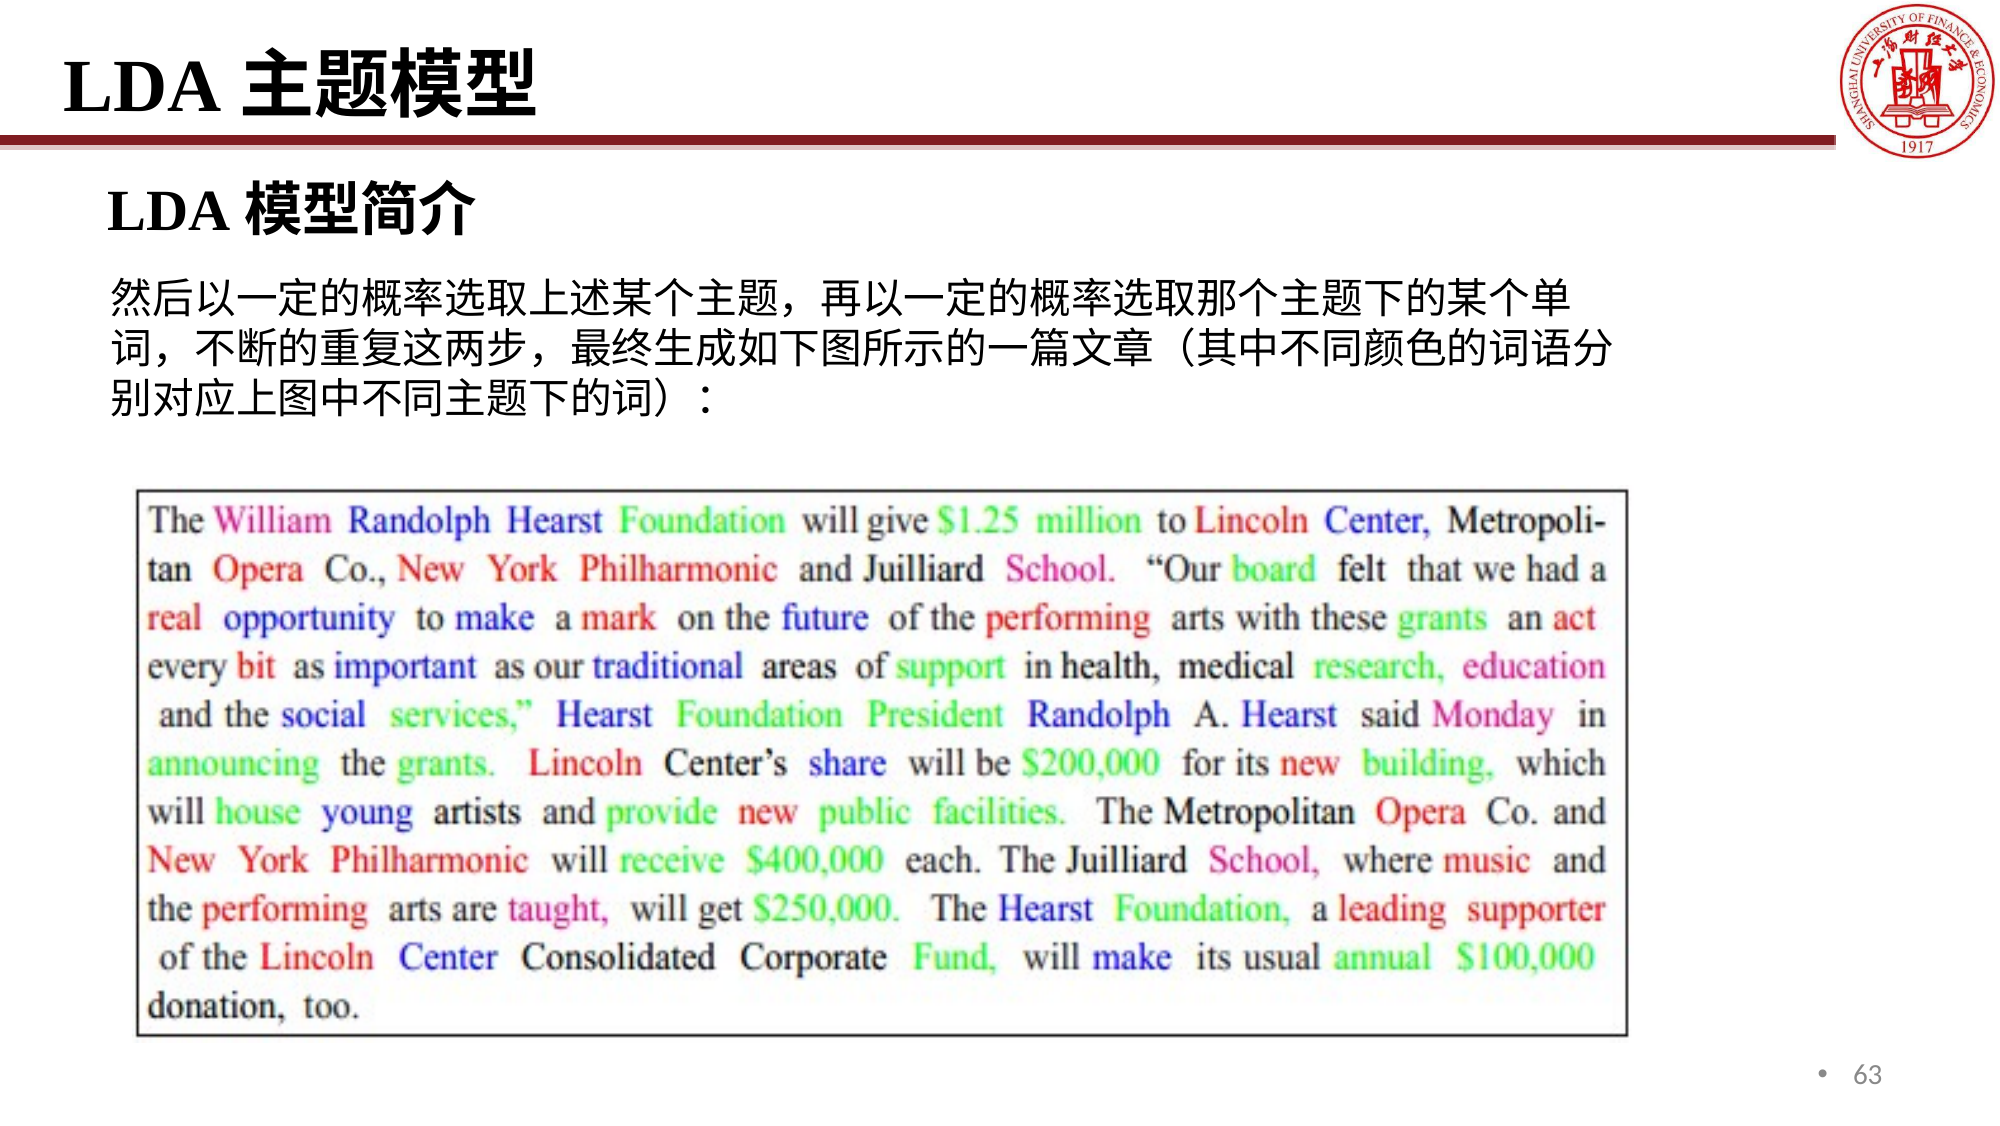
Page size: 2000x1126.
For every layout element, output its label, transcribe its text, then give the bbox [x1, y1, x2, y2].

slide_number 63 [1433, 1042, 1900, 1103]
text_box LDA主题模型 [48, 29, 1365, 134]
title 然后以一定的概率选取上述某个主题，再以一定的概率选取那个主题下的某个单词，不断的重复这两步，最终生成如下图所示的一篇文章（其中不同颜色的词语分别对应上图中不同主题下的词）： [93, 243, 1673, 451]
picture [132, 485, 1634, 1044]
list LDA模型简介 [90, 161, 1662, 244]
picture [0, 1, 2000, 163]
